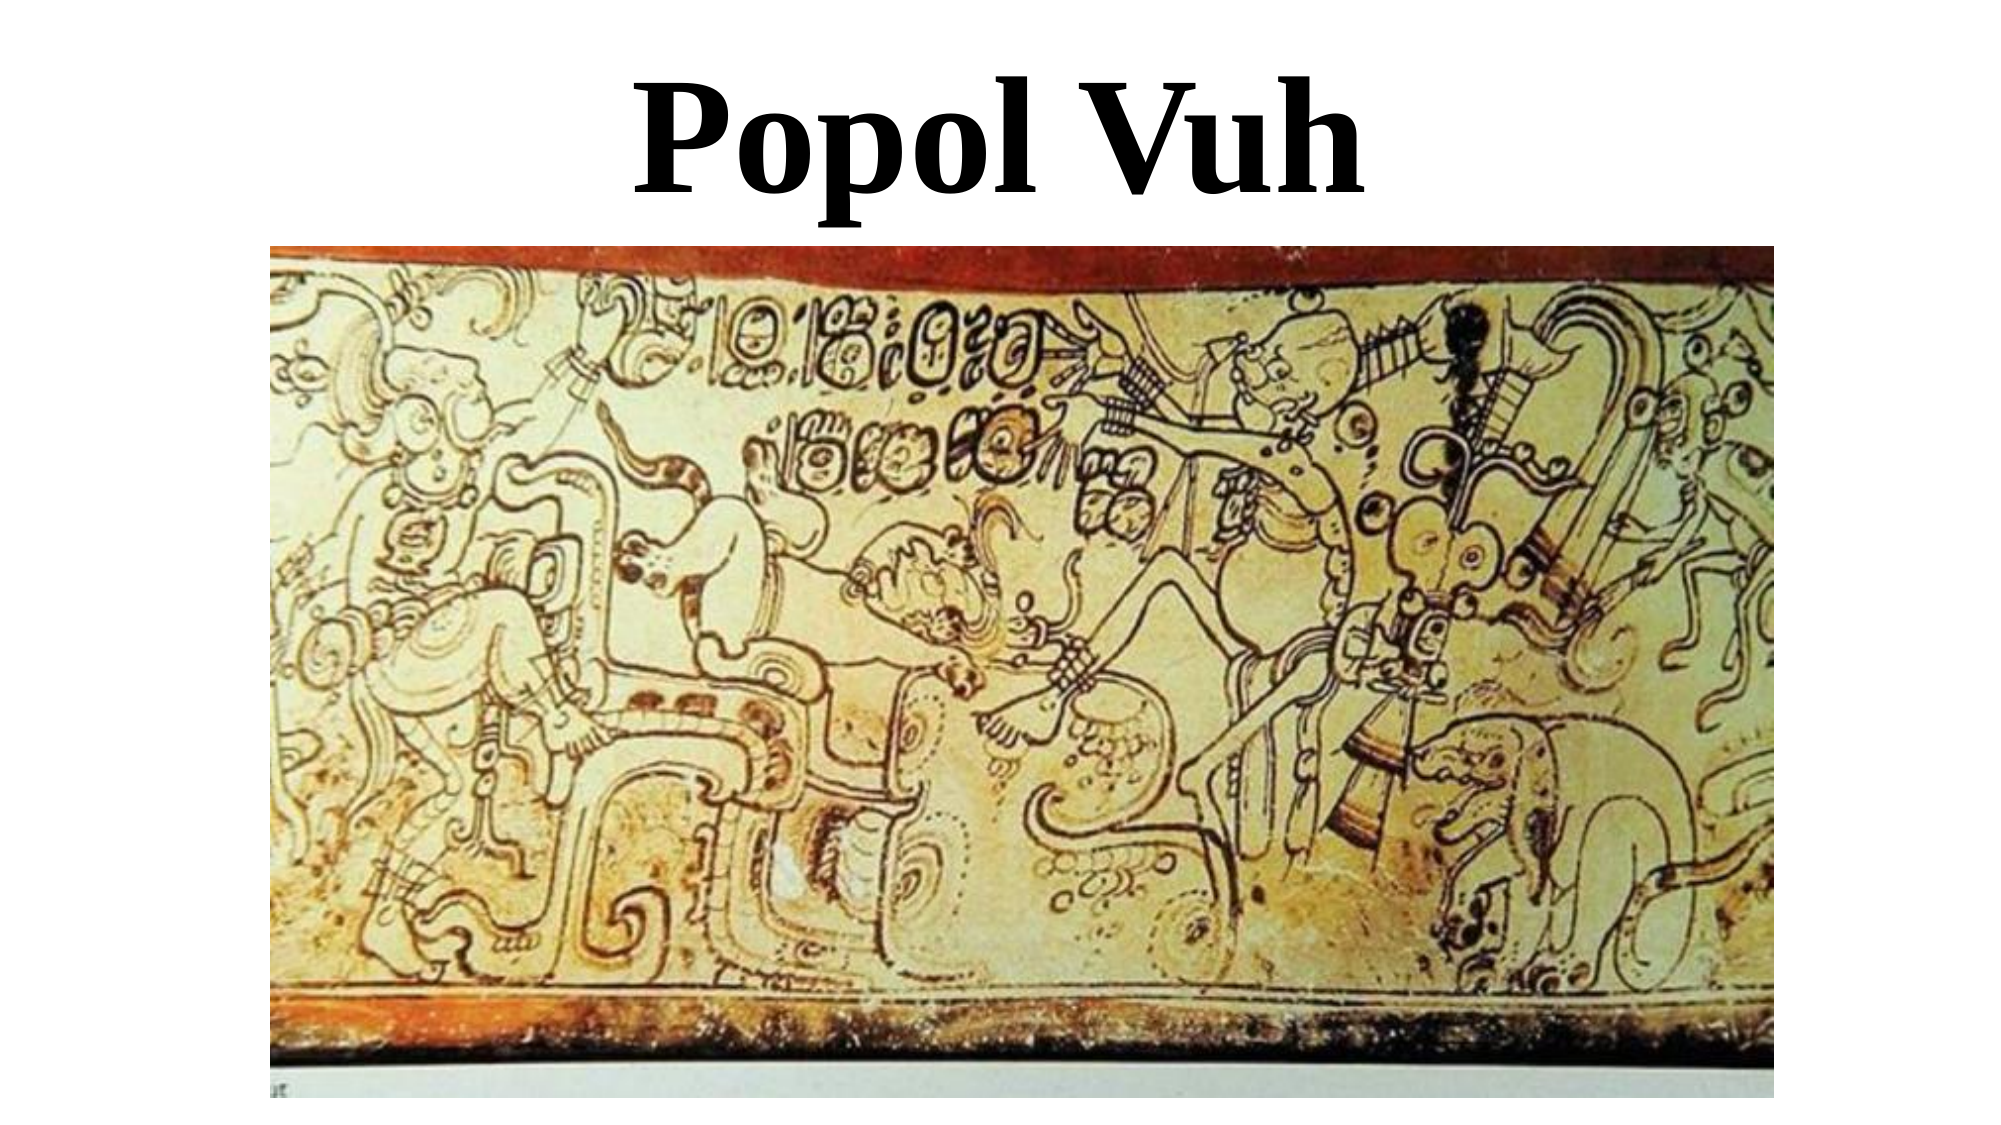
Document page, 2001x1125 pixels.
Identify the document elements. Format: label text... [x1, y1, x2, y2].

title Popol Vuh [0, 0, 2000, 278]
picture [270, 246, 1774, 1098]
